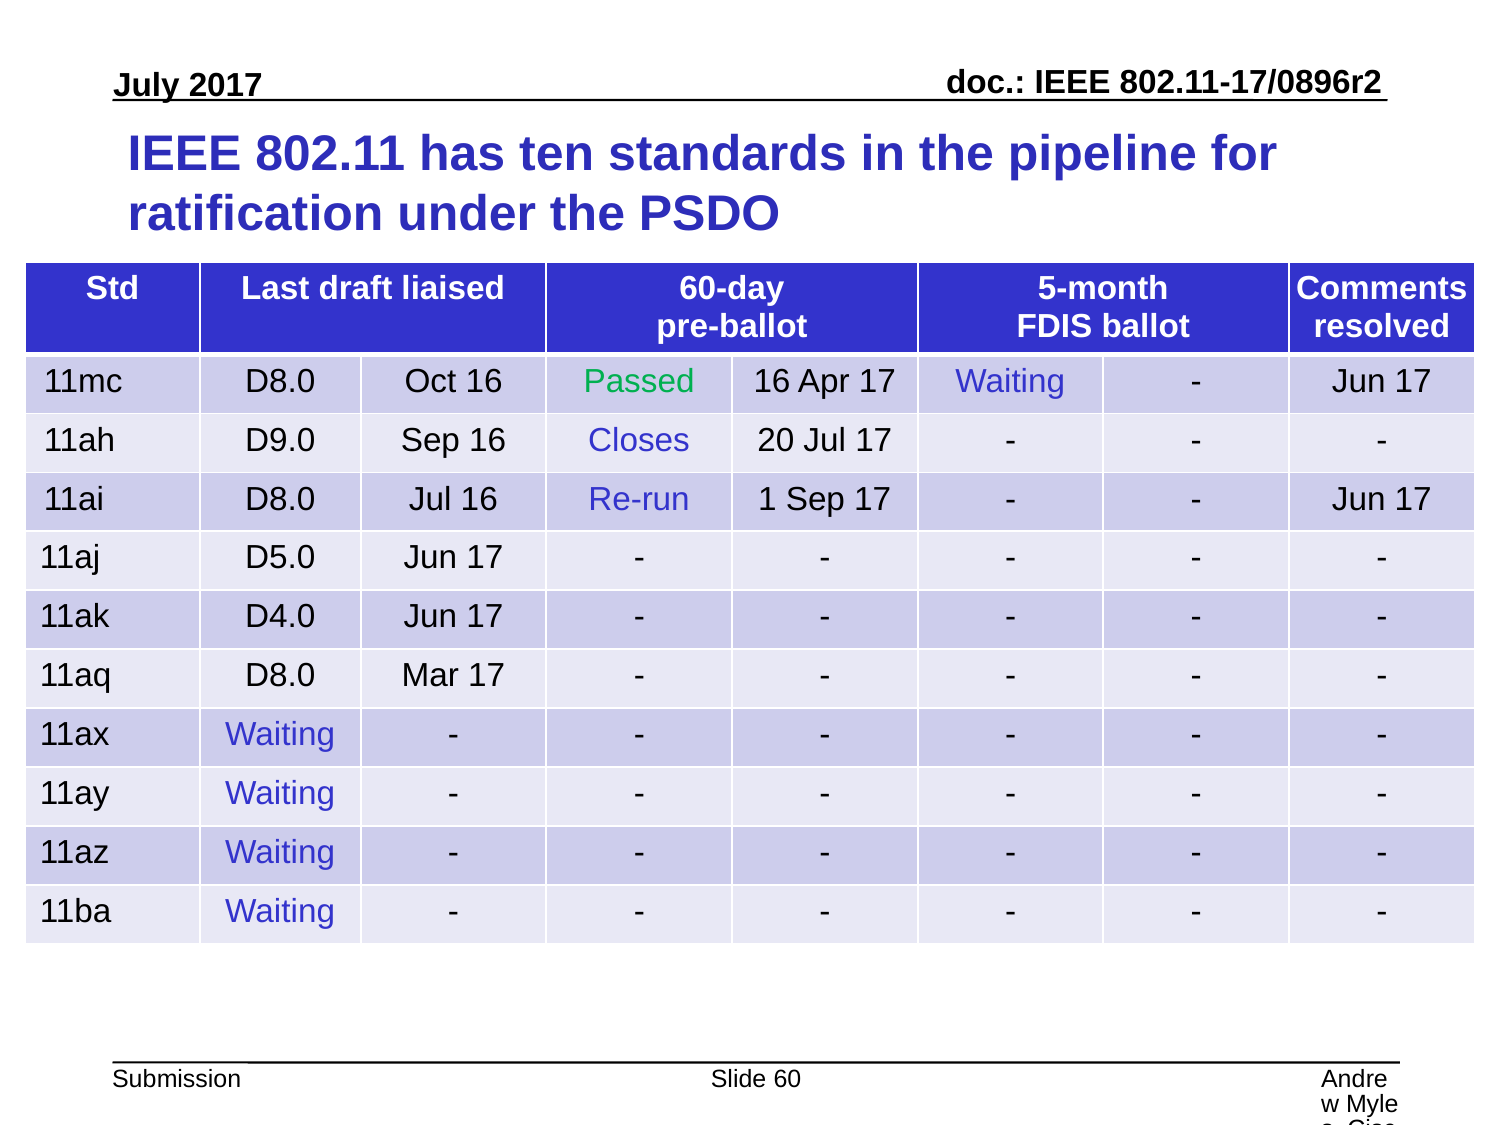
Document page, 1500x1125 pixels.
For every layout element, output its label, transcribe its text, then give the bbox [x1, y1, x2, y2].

table_cell 11ak [26, 591, 199, 648]
table_cell D8.0 [201, 473, 360, 530]
table_cell - [919, 473, 1102, 530]
table_cell - [1104, 827, 1288, 884]
table_cell 11ay [26, 768, 199, 825]
table_cell - [1104, 357, 1288, 413]
table_header 60-day pre-ballot [547, 263, 917, 352]
footer Andrew Myles, Cisco [1320, 1061, 1402, 1093]
table_cell - [733, 650, 917, 707]
table_cell 11ai [26, 473, 199, 530]
table_cell 11ax [26, 709, 199, 766]
table_cell - [733, 591, 917, 648]
table_cell - [1104, 591, 1288, 648]
table_cell - [919, 886, 1102, 943]
table_cell 11mc [26, 357, 199, 413]
table_cell - [547, 886, 731, 943]
table_cell - [919, 650, 1102, 707]
table_cell - [1104, 473, 1288, 530]
table_cell - [1290, 886, 1474, 943]
table_cell Jun 17 [362, 532, 545, 589]
table_cell - [1290, 532, 1474, 589]
slide_number Slide 60 [709, 1061, 803, 1093]
table_cell Passed [547, 357, 731, 413]
table_cell - [362, 709, 545, 766]
table_cell - [1104, 532, 1288, 589]
table_cell - [1104, 886, 1288, 943]
table_cell D8.0 [201, 650, 360, 707]
table_cell D9.0 [201, 414, 360, 472]
table_cell Waiting [201, 768, 360, 825]
table_cell - [919, 768, 1102, 825]
table_cell 11ah [26, 414, 199, 472]
table_cell - [1104, 650, 1288, 707]
title IEEE 802.11 has ten standards in the pipeline for ratification under the PSDO [112, 112, 1388, 262]
table_cell Sep 16 [362, 414, 545, 472]
table_cell - [733, 827, 917, 884]
table_cell - [362, 886, 545, 943]
table_cell 1 Sep 17 [733, 473, 917, 530]
table_cell 20 Jul 17 [733, 414, 917, 472]
table_cell - [919, 532, 1102, 589]
table_cell - [1290, 827, 1474, 884]
table_cell - [919, 827, 1102, 884]
table_cell - [1290, 650, 1474, 707]
table_cell Jun 17 [1290, 357, 1474, 413]
table_cell - [362, 768, 545, 825]
table_cell Waiting [201, 709, 360, 766]
table_cell 11az [26, 827, 199, 884]
table_cell Waiting [919, 357, 1102, 413]
table_cell Mar 17 [362, 650, 545, 707]
table_cell Jun 17 [362, 591, 545, 648]
table_cell - [1290, 709, 1474, 766]
table_cell - [1290, 414, 1474, 472]
table_cell - [547, 650, 731, 707]
table_cell D4.0 [201, 591, 360, 648]
table_cell - [547, 709, 731, 766]
table_cell Oct 16 [362, 357, 545, 413]
table_cell - [919, 591, 1102, 648]
table_cell 11aj [26, 532, 199, 589]
table_cell - [1104, 709, 1288, 766]
table_cell - [547, 827, 731, 884]
table_cell D5.0 [201, 532, 360, 589]
table_cell - [1290, 768, 1474, 825]
table_cell - [1104, 414, 1288, 472]
table_cell - [733, 768, 917, 825]
table_cell Re-run [547, 473, 731, 530]
table_cell - [1290, 591, 1474, 648]
table_cell Jun 17 [1290, 473, 1474, 530]
table_cell 16 Apr 17 [733, 357, 917, 413]
table_cell - [1104, 768, 1288, 825]
table_cell - [733, 709, 917, 766]
table_cell - [919, 709, 1102, 766]
table_header Last draft liaised [201, 263, 545, 352]
table_cell - [733, 886, 917, 943]
table_header Std [26, 263, 199, 352]
table_cell Waiting [201, 886, 360, 943]
table_cell Closes [547, 414, 731, 472]
table_cell 11aq [26, 650, 199, 707]
table_cell Jul 16 [362, 473, 545, 530]
table_cell - [547, 532, 731, 589]
table_cell 11ba [26, 886, 199, 943]
table_cell - [547, 591, 731, 648]
table_cell - [919, 414, 1102, 472]
table_header 5-month FDIS ballot [919, 263, 1288, 352]
table_cell - [547, 768, 731, 825]
table_cell Waiting [201, 827, 360, 884]
table_cell - [733, 532, 917, 589]
table_cell D8.0 [201, 357, 360, 413]
table_header Comments resolved [1290, 263, 1474, 352]
table_cell - [362, 827, 545, 884]
